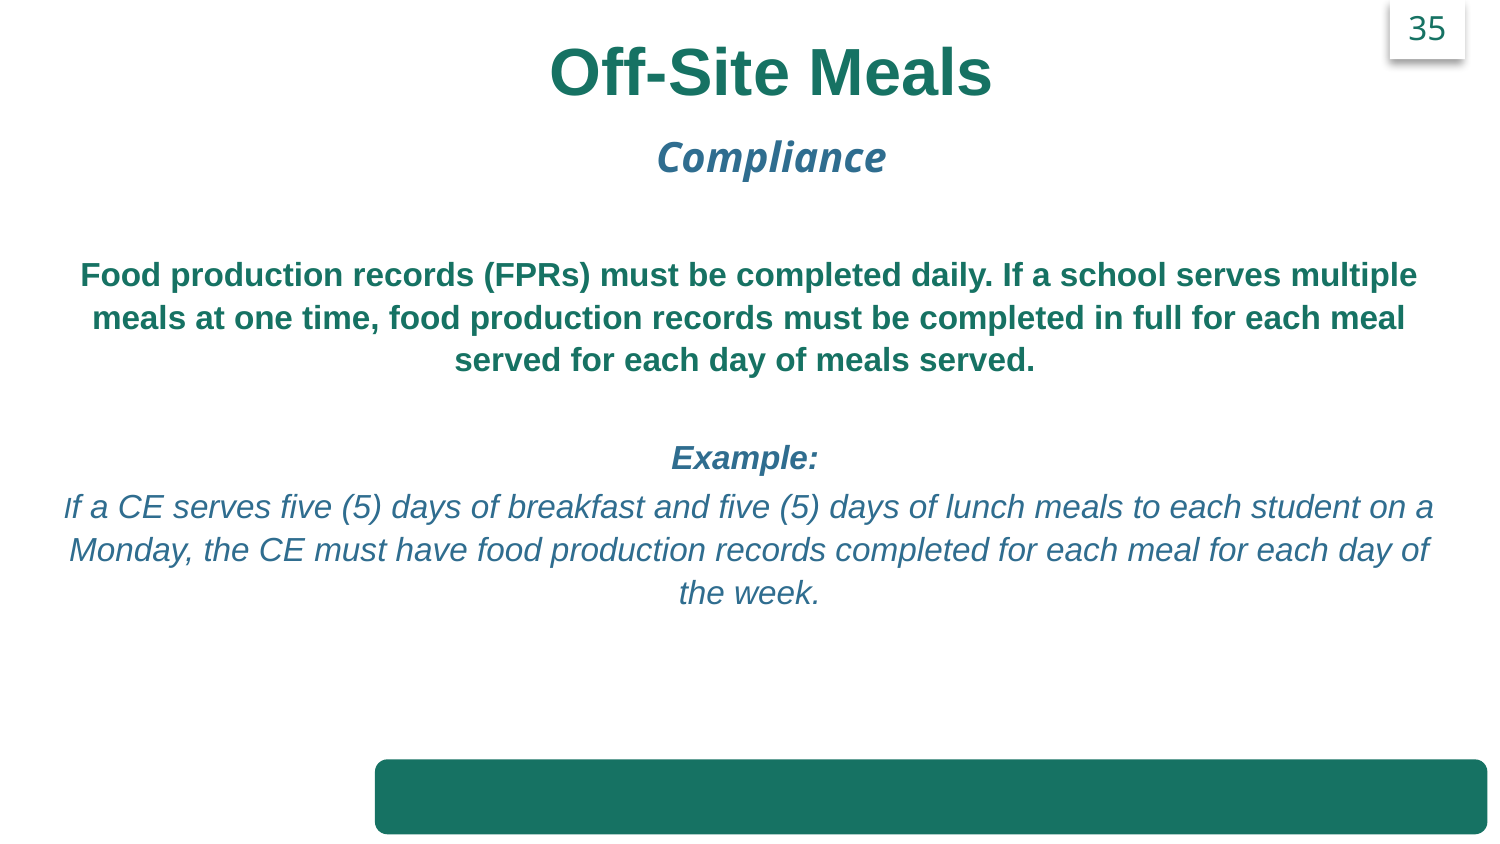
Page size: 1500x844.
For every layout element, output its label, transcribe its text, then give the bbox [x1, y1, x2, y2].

slide_number 35 [1389, 0, 1465, 60]
list Compliance [84, 123, 1459, 190]
list Food production records (FPRs) must be completed daily. If a school serves multiple meals at one time, food production records must be completed in full for each meal served for each day of meals served. Example: If a CE serves five (5) days of breakfast and five (5) days of lunch meals to each student on a Monday, the CE must have food production records completed for each meal for each day of the week. [40, 196, 1459, 772]
list Off-Site Meals [84, 21, 1460, 97]
